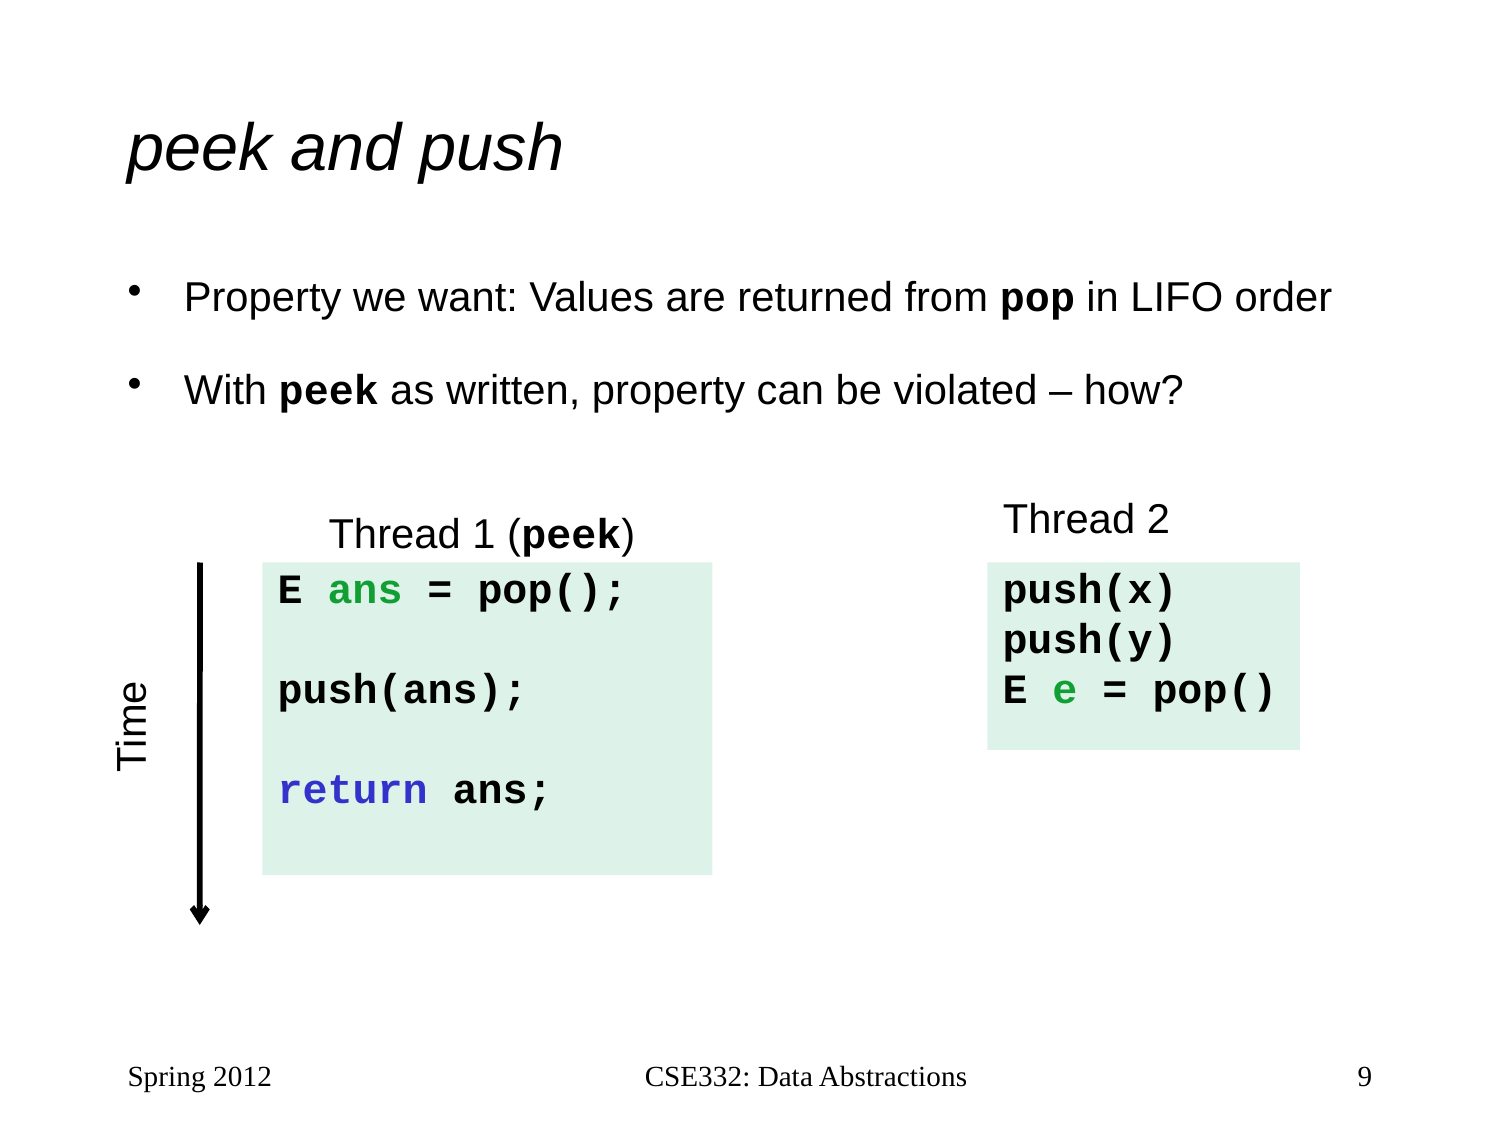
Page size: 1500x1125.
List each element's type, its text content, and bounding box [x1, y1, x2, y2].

text_box Thread 1 (peek) [313, 499, 651, 565]
list Property we want: Values are returned from pop in LIFO order With peek as written, property can be violated – how? [112, 262, 1388, 513]
text_box Time [96, 753, 162, 787]
text_box Thread 2 [988, 484, 1186, 550]
text_box E ans = pop(); push(ans); return ans; [262, 562, 713, 876]
footer CSE332: Data Abstractions [487, 1049, 1126, 1125]
text_box push(x) push(y) E e = pop() [987, 562, 1300, 750]
slide_number Spring 2012 [112, 1049, 426, 1125]
text_box Time [96, 665, 162, 741]
slide_number 9 [1126, 1049, 1388, 1125]
title peek and push [112, 49, 1388, 238]
